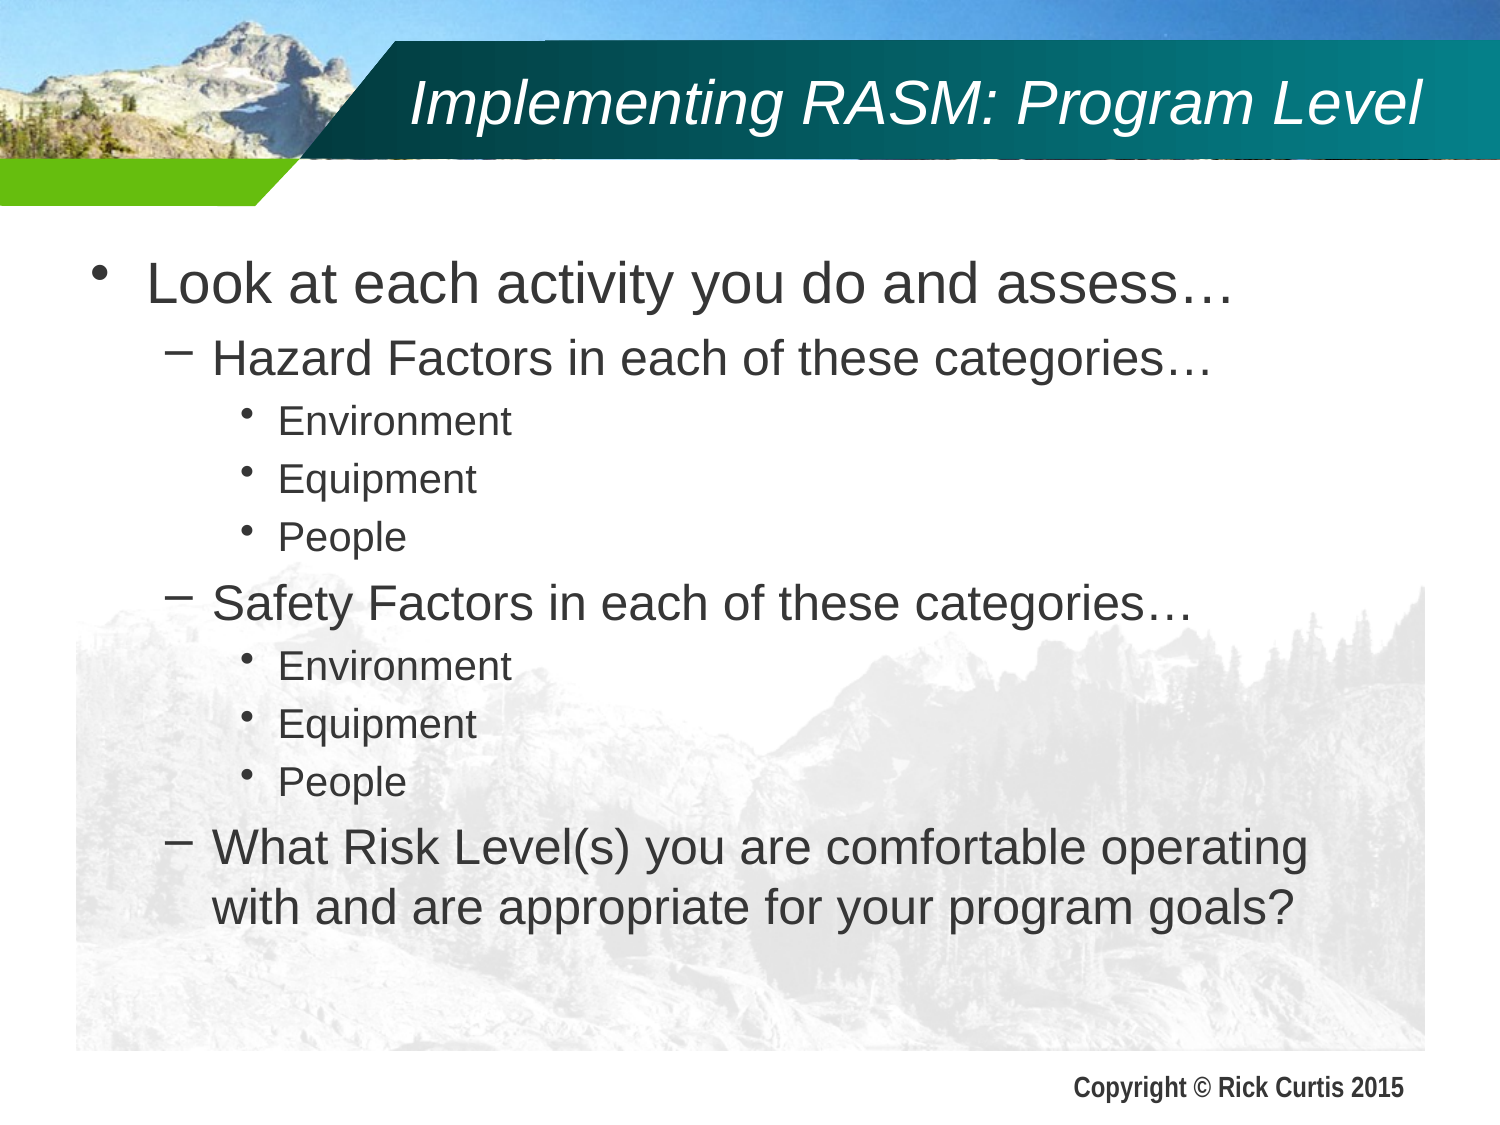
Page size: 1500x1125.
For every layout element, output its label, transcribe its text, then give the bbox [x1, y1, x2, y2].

picture [0, 0, 1500, 158]
title Implementing RASM: Program Level [394, 37, 1474, 163]
list Look at each activity you do and assess… Hazard Factors in each of these categories… Environment Equipment People Safety Factors in each of these categories… Environment Equipment People What Risk Level(s) you are comfortable operating with and are appropriate for your program goals? [75, 237, 1425, 1050]
